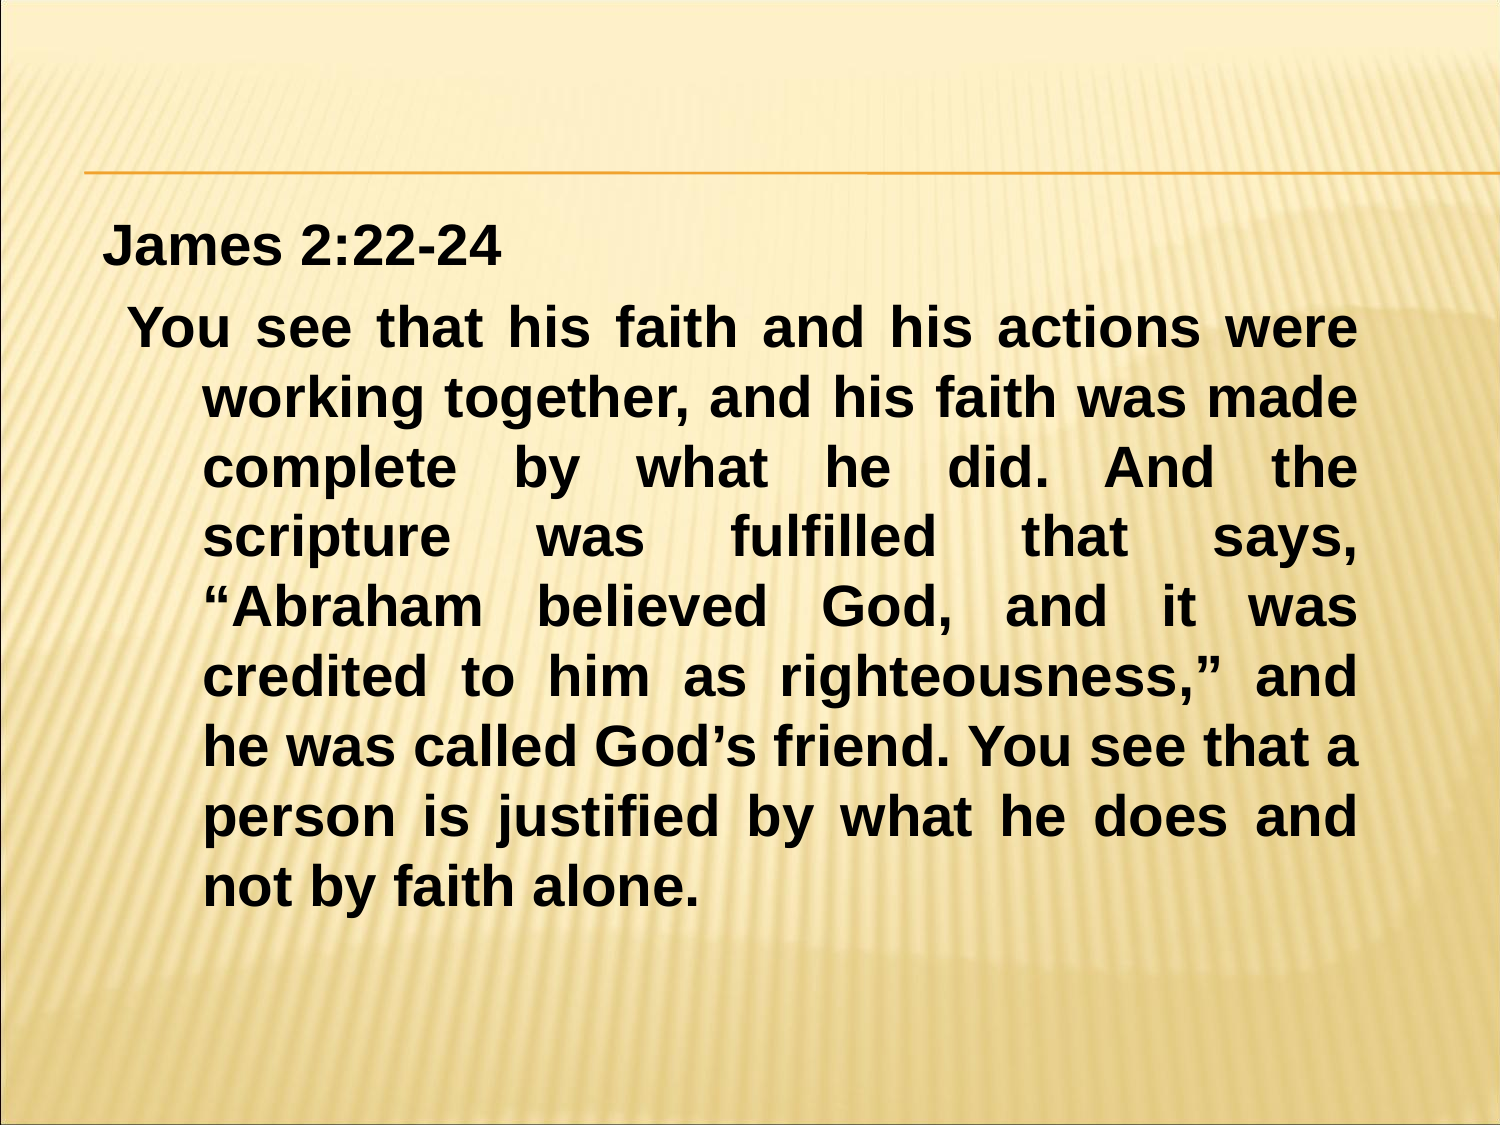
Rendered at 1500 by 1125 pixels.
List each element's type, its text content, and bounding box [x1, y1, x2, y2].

picture [0, 0, 1500, 1125]
list James 2:22-24 You see that his faith and his actions were working together, and his faith was made complete by what he did. And the scripture was fulfilled that says, “Abraham believed God, and it was credited to him as righteousness,” and he was called God’s friend. You see that a person is justified by what he does and not by faith alone. [87, 200, 1375, 1125]
